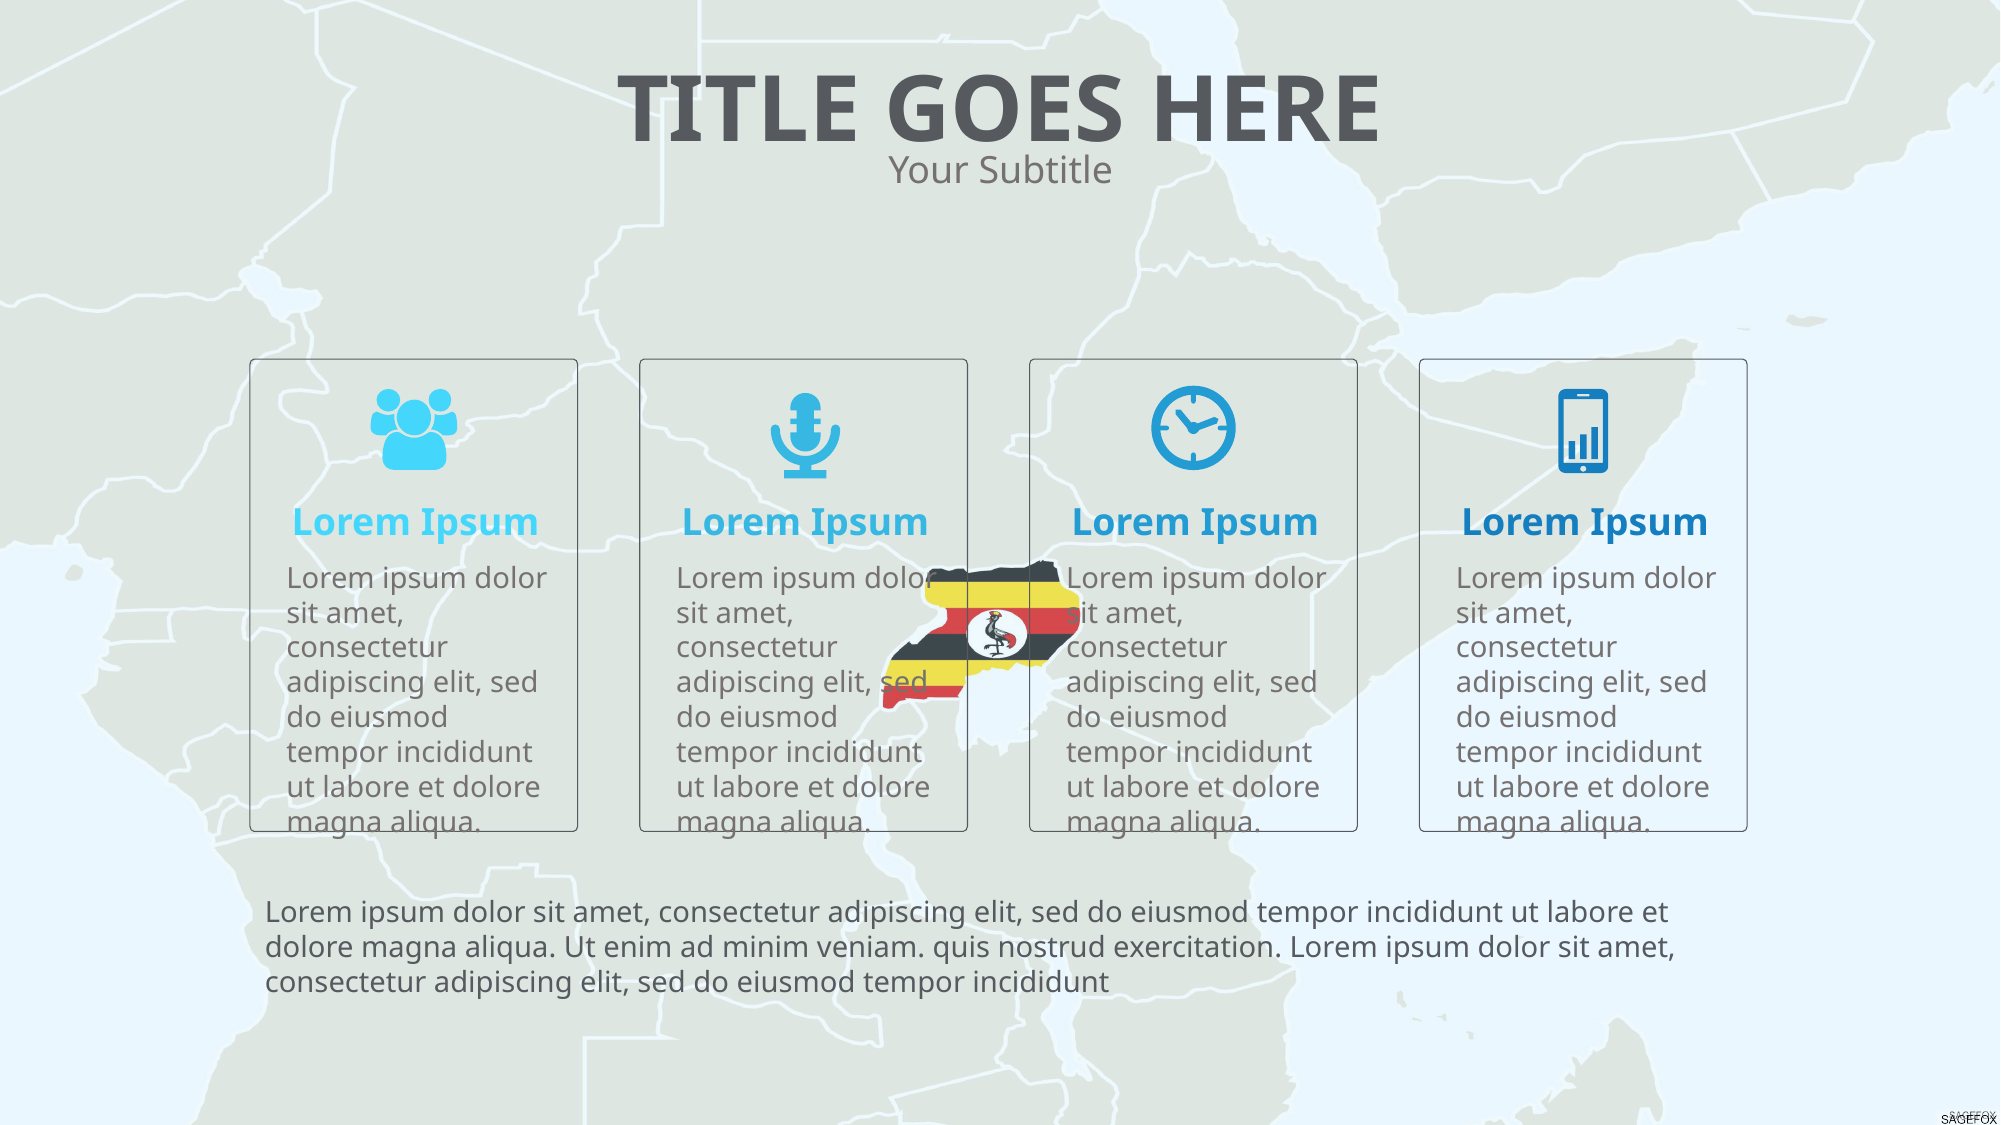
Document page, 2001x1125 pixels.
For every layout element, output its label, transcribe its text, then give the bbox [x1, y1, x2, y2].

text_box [1151, 385, 1236, 471]
text_box Lorem ipsum dolor sit amet, consectetur adipiscing elit, sed do eiusmod tempor incididunt ut labore et dolore magna aliqua. Ut enim ad minim veniam. quis nostrud exercitation. Lorem ipsum dolor sit amet, consectetur adipiscing elit, sed do eiusmod tempor incididunt [249, 886, 1758, 1006]
picture [1938, 1114, 1999, 1125]
text_box [370, 411, 458, 470]
text_box [1028, 358, 1359, 833]
text_box [0, 0, 2000, 1125]
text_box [770, 392, 841, 479]
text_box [265, 490, 572, 815]
text_box [1418, 358, 1749, 833]
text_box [1045, 490, 1352, 815]
text_box [376, 388, 432, 436]
text_box [248, 358, 579, 833]
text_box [1558, 388, 1609, 474]
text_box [548, 42, 1452, 199]
text_box [428, 388, 452, 412]
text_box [1435, 490, 1742, 815]
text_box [655, 490, 962, 815]
picture [1925, 0, 2001, 1125]
text_box [638, 358, 969, 833]
